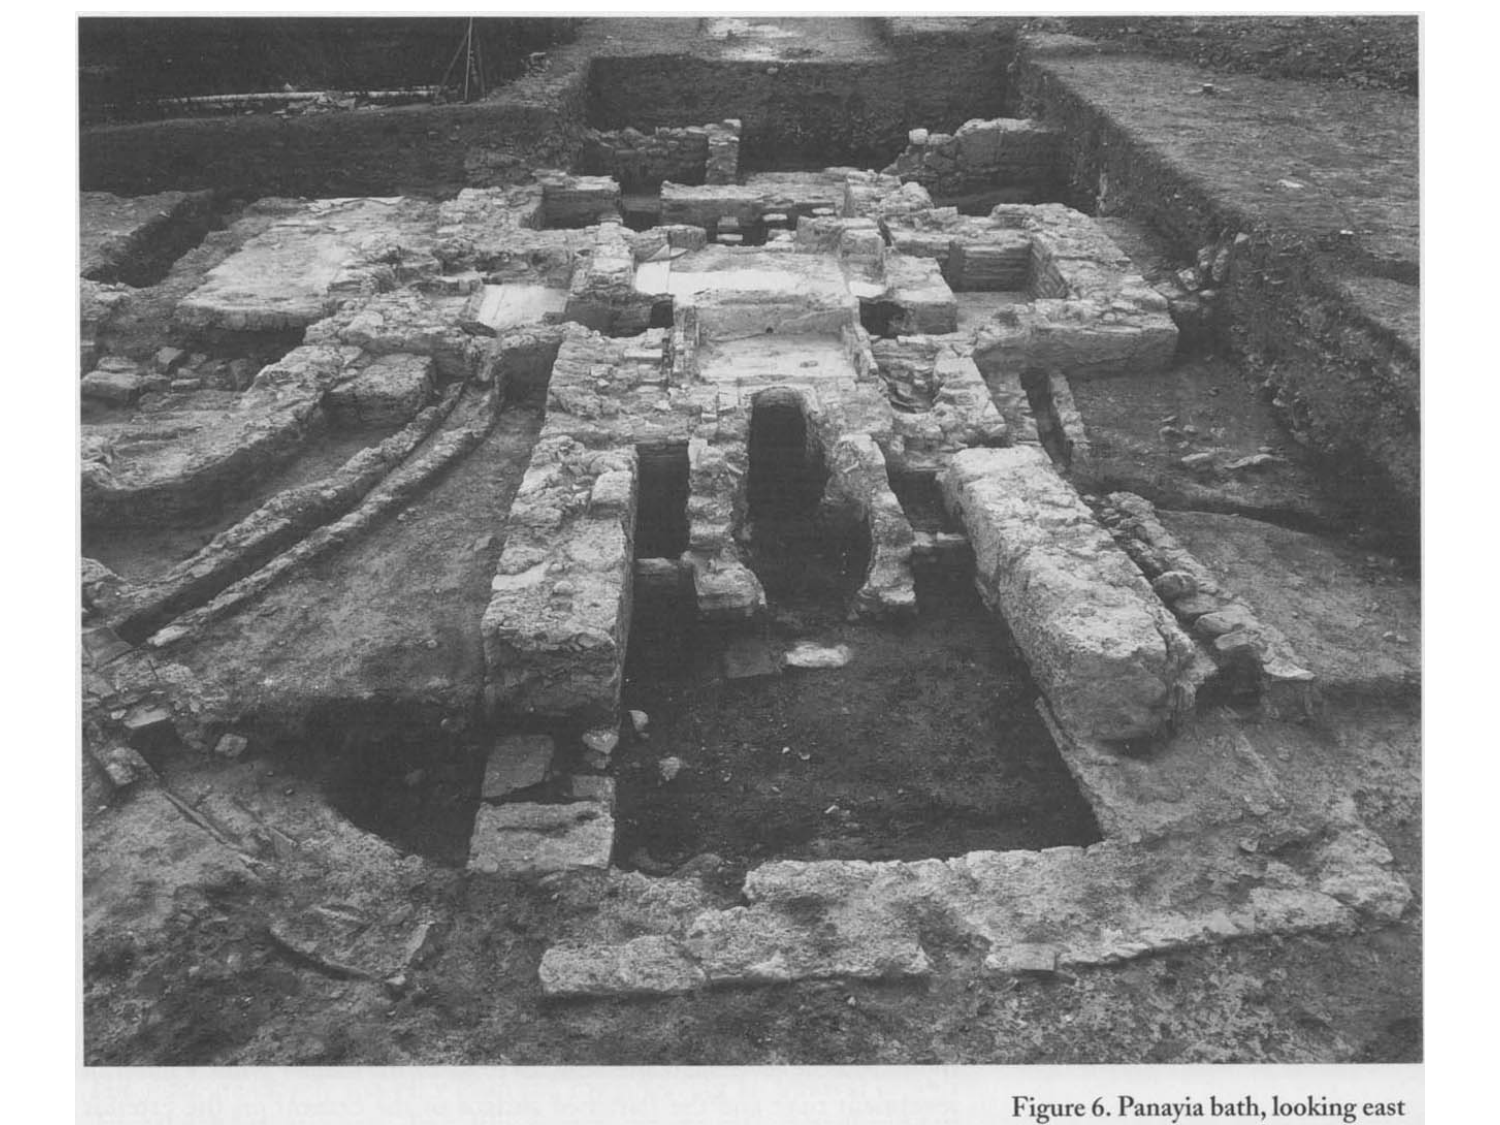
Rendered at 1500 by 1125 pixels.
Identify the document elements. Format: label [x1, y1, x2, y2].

picture [74, 11, 1426, 1125]
